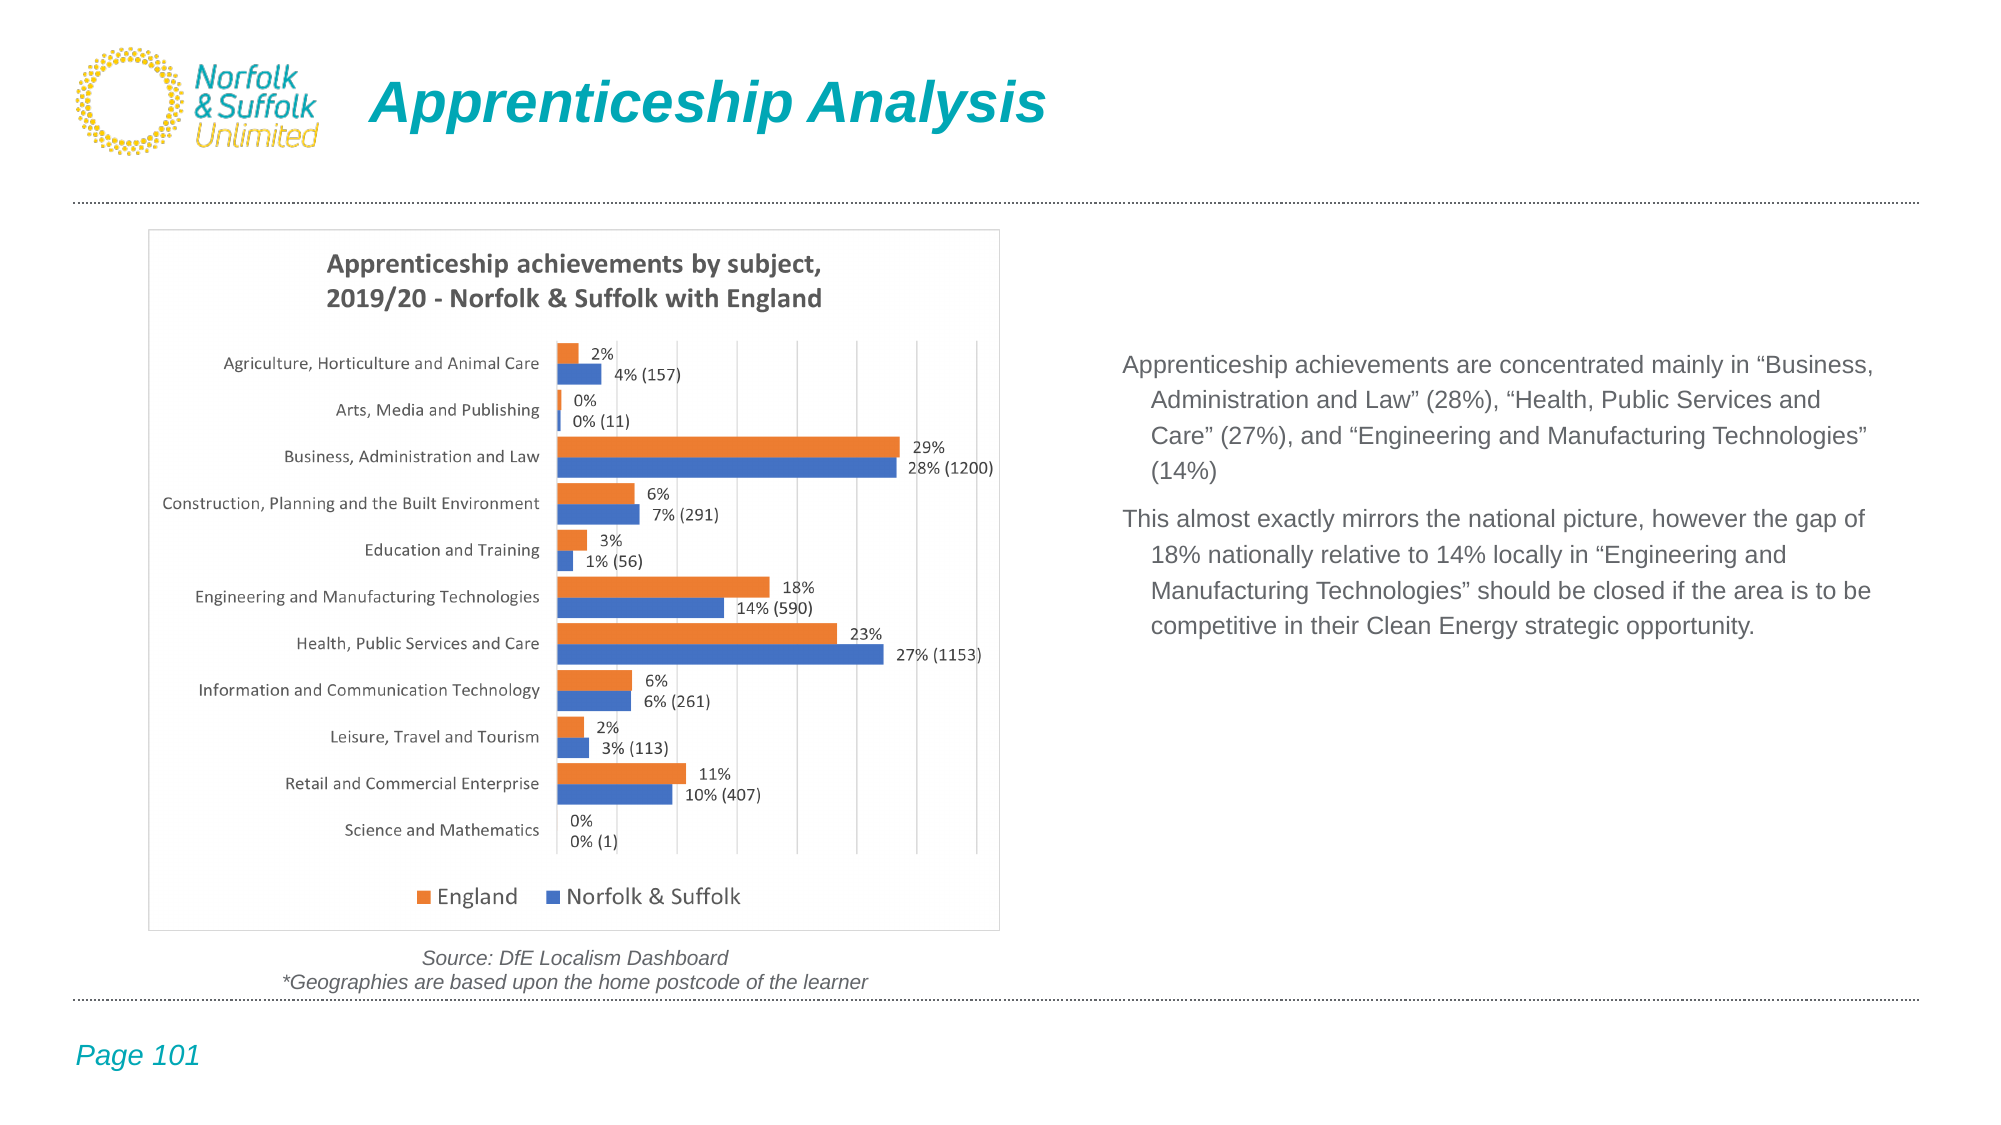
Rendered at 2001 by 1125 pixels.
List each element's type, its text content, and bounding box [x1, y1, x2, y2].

title Apprenticeship Analysis [355, 64, 1961, 175]
list Apprenticeship achievements are concentrated mainly in “Business, Administration and Law” (28%), “Health, Public Services and Care” (27%), and “Engineering and Manufacturing Technologies” (14%) This almost exactly mirrors the national picture, however the gap of 18% nationally relative to 14% locally in “Engineering and Manufacturing Technologies” should be closed if the area is to be competitive in their Clean Energy strategic opportunity. [1107, 335, 1898, 741]
text_box Source: DfE Localism Dashboard *Geographies are based upon the home postcode of the learner [150, 936, 1000, 1002]
picture [0, 0, 1001, 931]
